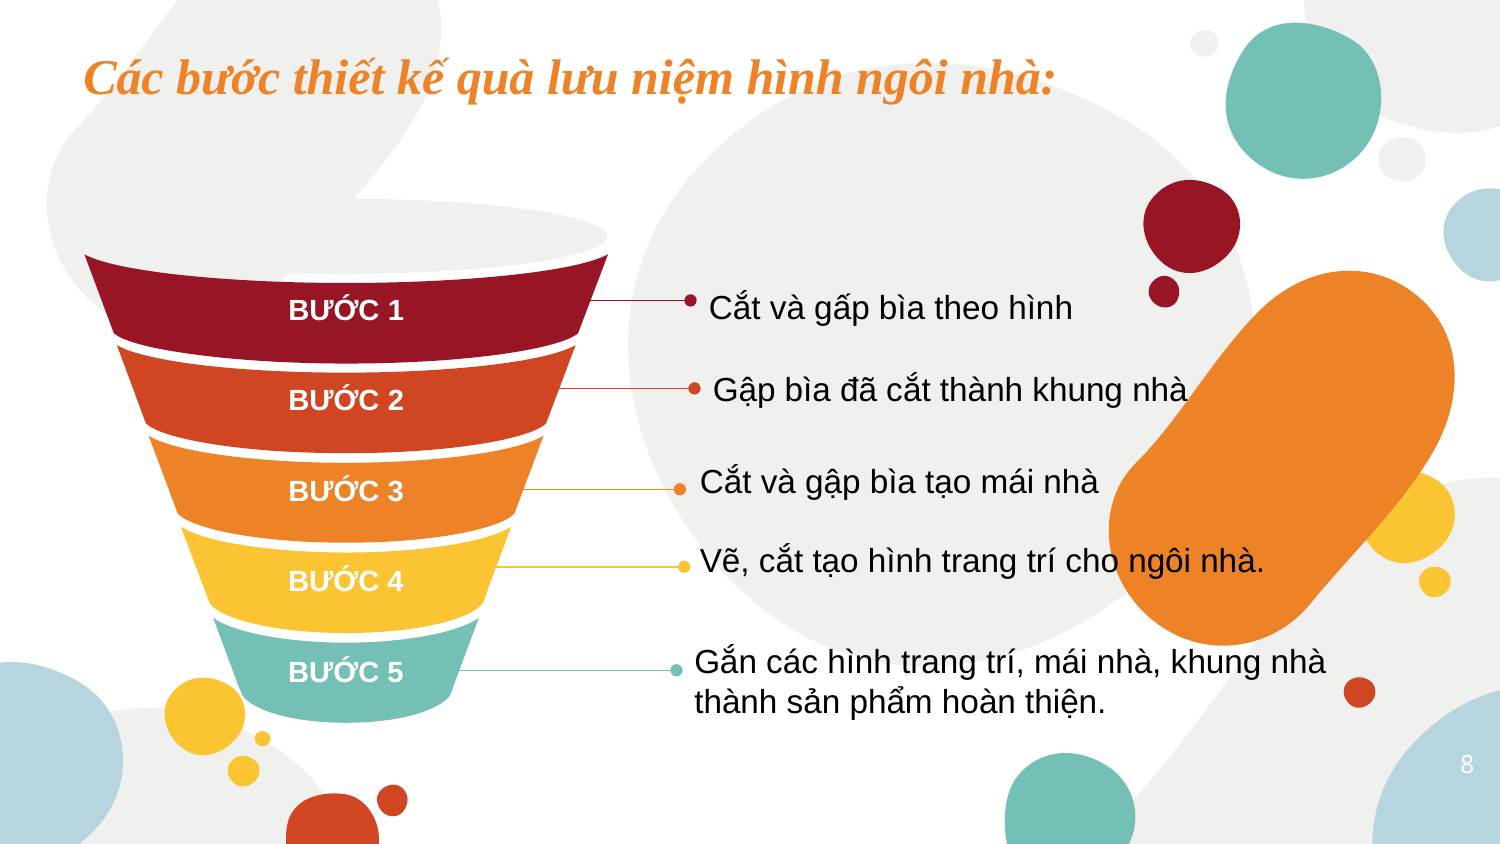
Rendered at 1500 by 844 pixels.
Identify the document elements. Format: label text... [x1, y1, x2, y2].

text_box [82, 198, 609, 723]
slide_number 8 [1374, 718, 1475, 812]
text_box Gập bìa đã cắt thành khung nhà [712, 355, 1289, 421]
title Các bước thiết kế quà lưu niệm hình ngôi nhà: [83, 0, 1115, 106]
text_box Vẽ, cắt tạo hình trang trí cho ngôi nhà. [699, 527, 1361, 593]
text_box Cắt và gấp bìa theo hình [708, 273, 1169, 339]
text_box Gắn các hình trang trí, mái nhà, khung nhà thành sản phẩm hoàn thiện. [694, 601, 1380, 758]
text_box Cắt và gập bìa tạo mái nhà [699, 447, 1276, 513]
